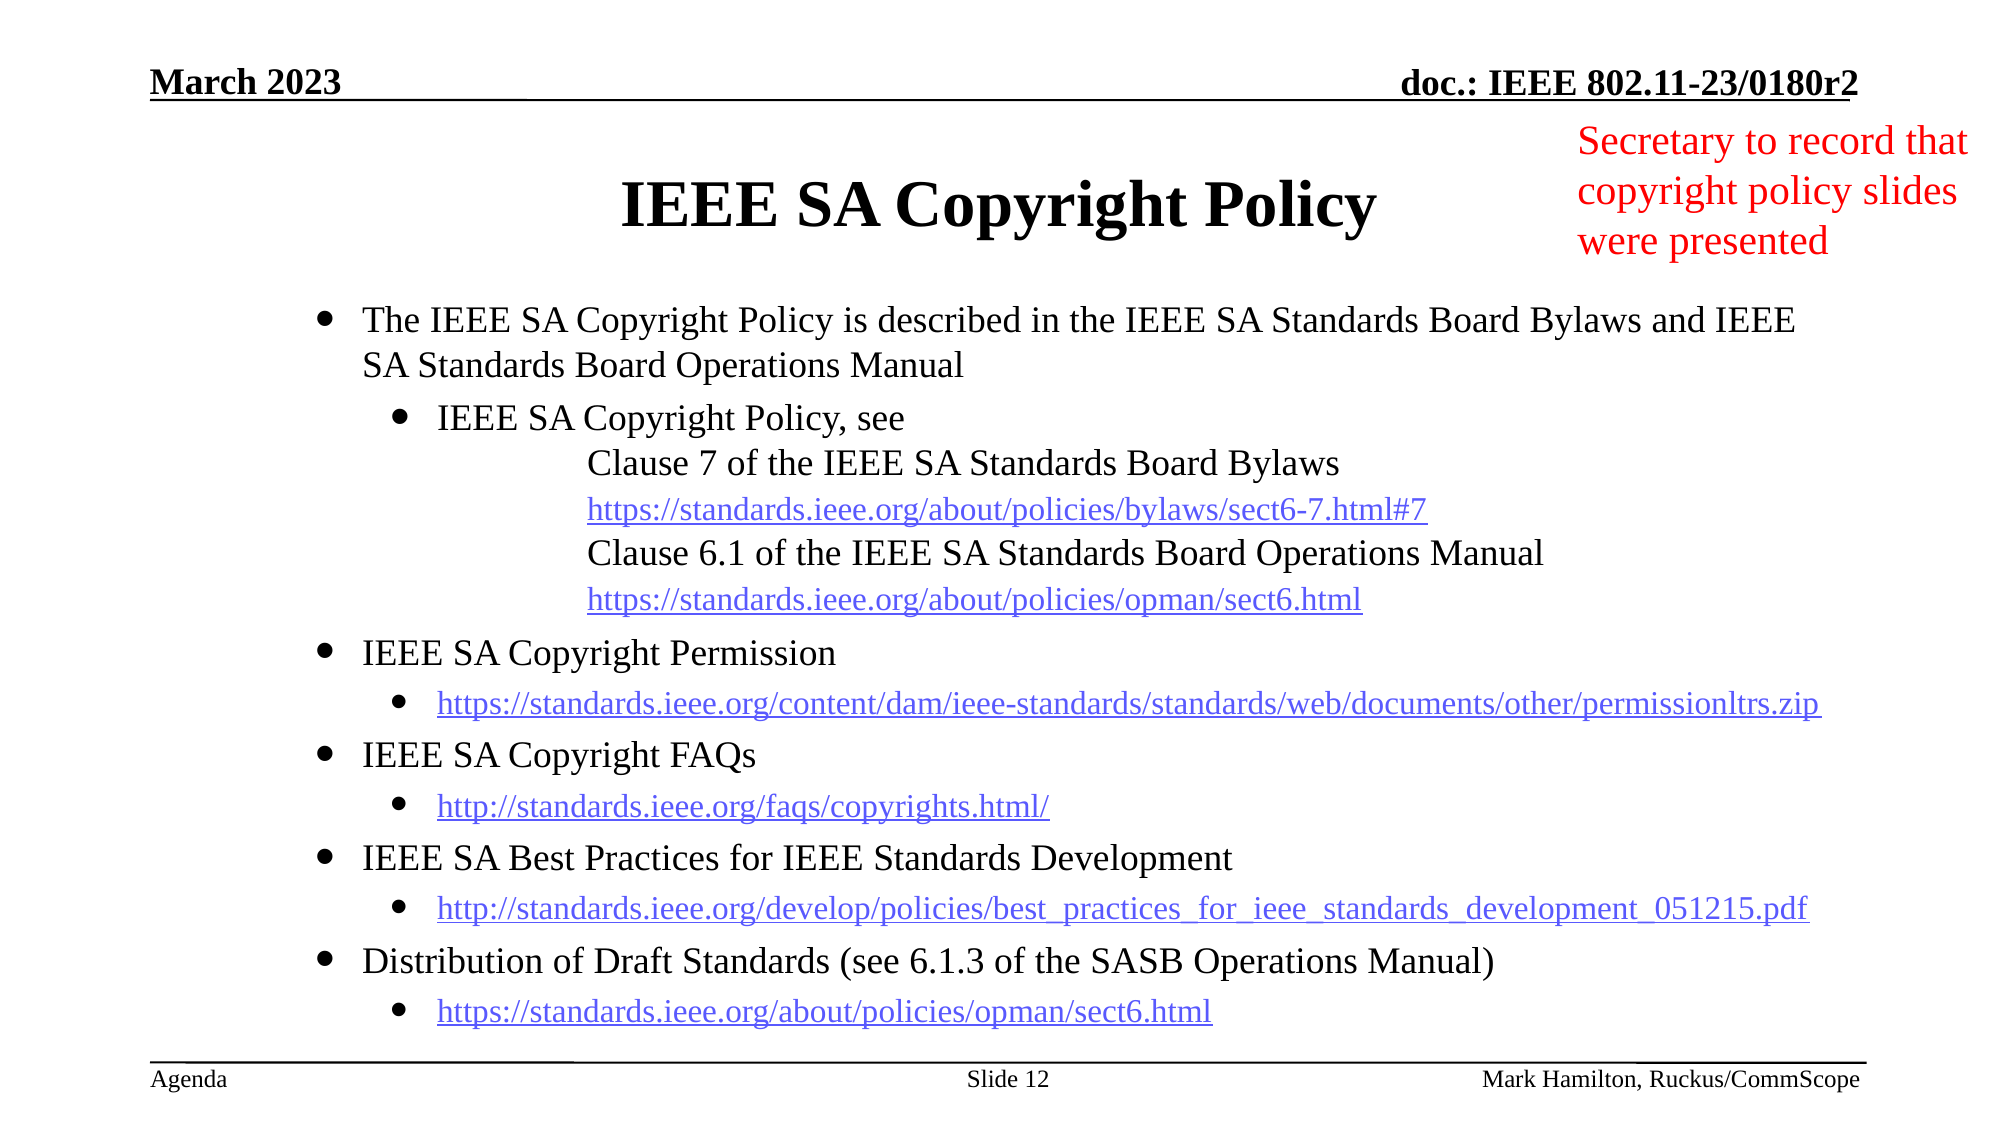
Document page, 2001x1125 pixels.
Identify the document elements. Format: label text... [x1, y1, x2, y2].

list The IEEE SA Copyright Policy is described in the IEEE SA Standards Board Bylaws and IEEE SA Standards Board Operations Manual IEEE SA Copyright Policy, see Clause 7 of the IEEE SA Standards Board Bylaws https://standards.ieee.org/about/policies/bylaws/sect6-7.html#7 Clause 6.1 of the IEEE SA Standards Board Operations Manual https://standards.ieee.org/about/policies/opman/sect6.html IEEE SA Copyright Permission https://standards.ieee.org/content/dam/ieee-standards/standards/web/documents/other/permissionltrs.zip IEEE SA Copyright FAQs http://standards.ieee.org/faqs/copyrights.html/ IEEE SA Best Practices for IEEE Standards Development http://standards.ieee.org/develop/policies/best_practices_for_ieee_standards_development_051215.pdf Distribution of Draft Standards (see 6.1.3 of the SASB Operations Manual) https://standards.ieee.org/about/policies/opman/sect6.html [149, 287, 1850, 1063]
title IEEE SA Copyright Policy [149, 112, 1850, 287]
slide_number Slide 12 [950, 1061, 1067, 1123]
text_box Secretary to record that copyright policy slides were presented [1562, 104, 1988, 270]
